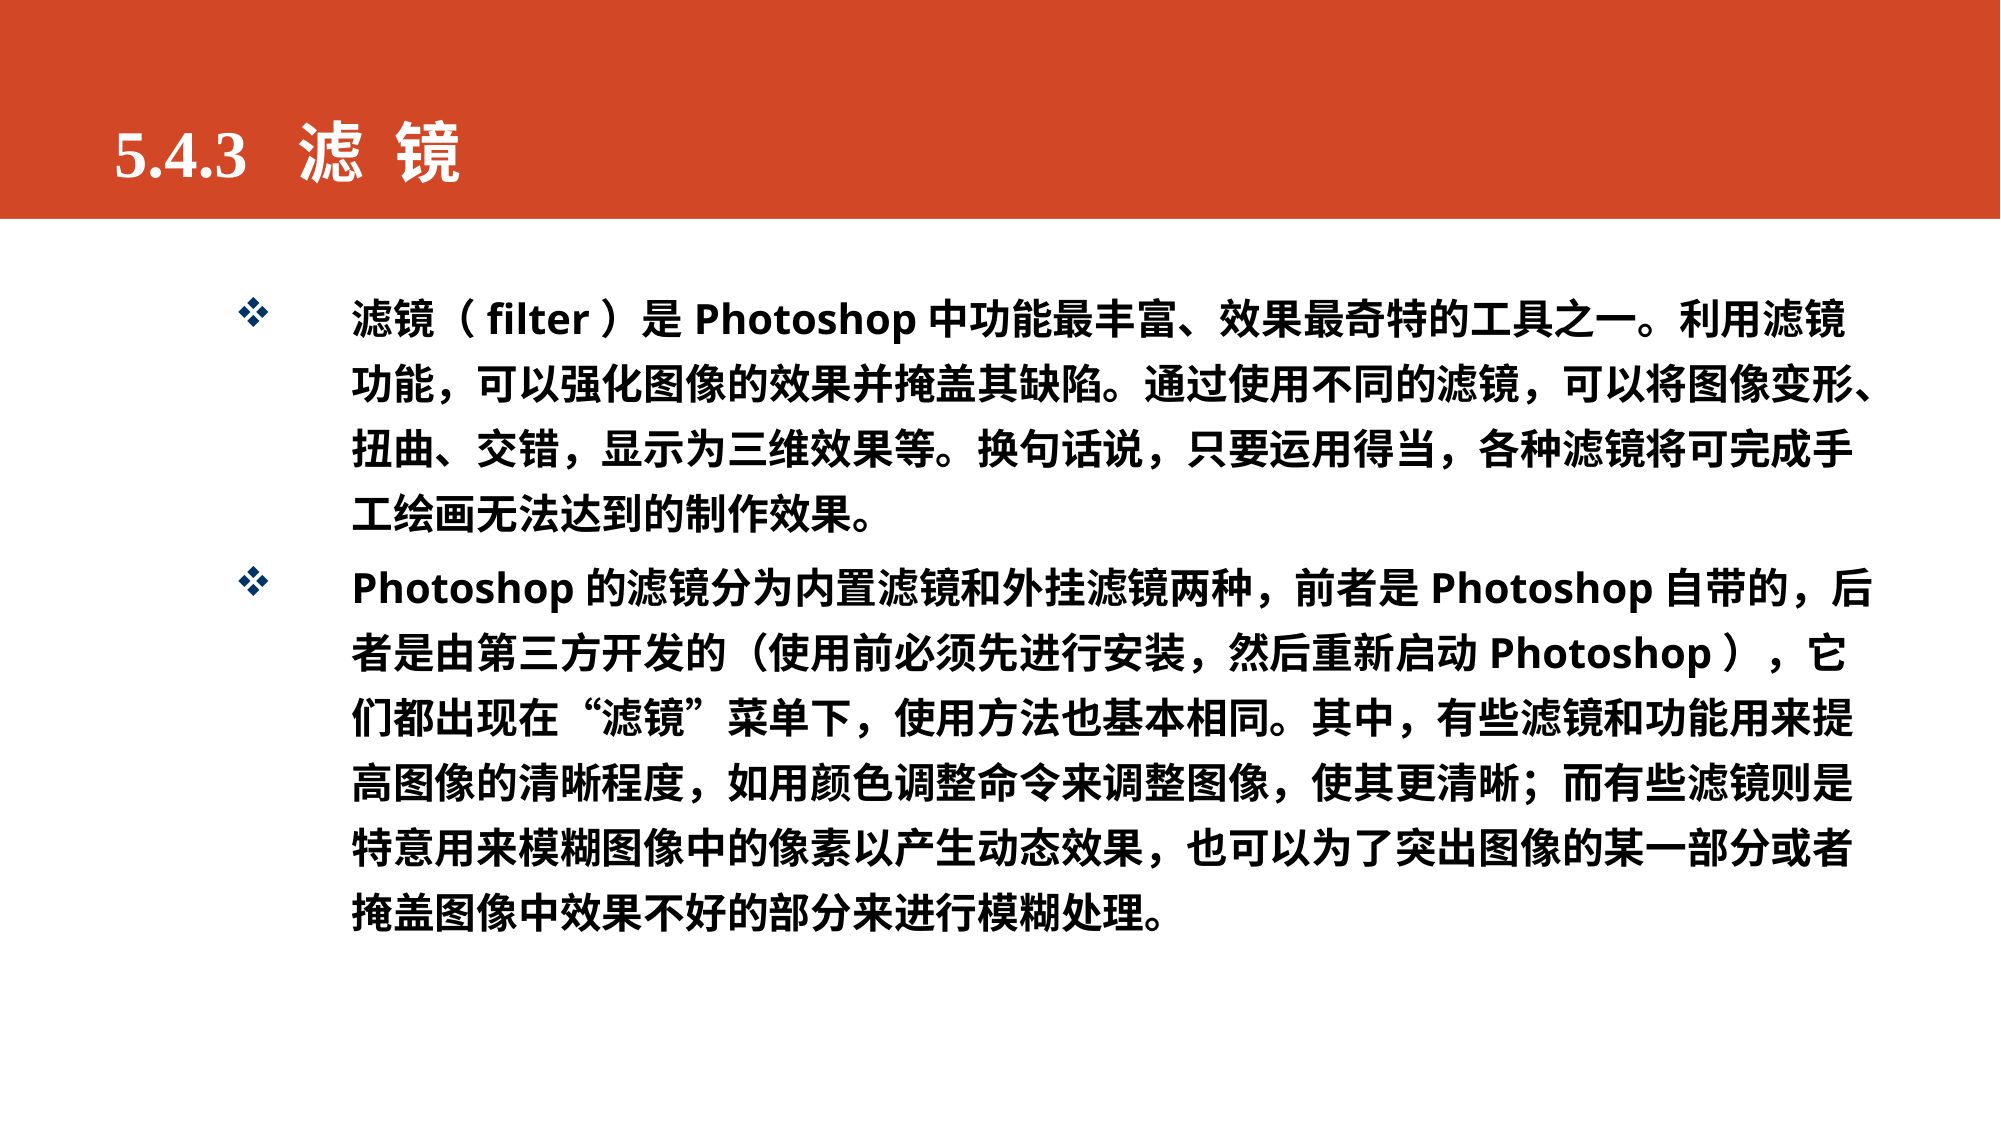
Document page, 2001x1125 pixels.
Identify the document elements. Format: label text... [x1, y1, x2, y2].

text_box 滤镜（filter）是Photoshop中功能最丰富、效果最奇特的工具之一。利用滤镜功能，可以强化图像的效果并掩盖其缺陷。通过使用不同的滤镜，可以将图像变形、扭曲、交错，显示为三维效果等。换句话说，只要运用得当，各种滤镜将可完成手工绘画无法达到的制作效果。 Photoshop的滤镜分为内置滤镜和外挂滤镜两种，前者是Photoshop自带的，后者是由第三方开发的（使用前必须先进行安装，然后重新启动Photoshop），它们都出现在“滤镜”菜单下，使用方法也基本相同。其中，有些滤镜和功能用来提高图像的清晰程度，如用颜色调整命令来调整图像，使其更清晰；而有些滤镜则是特意用来模糊图像中的像素以产生动态效果，也可以为了突出图像的某一部分或者掩盖图像中效果不好的部分来进行模糊处理。 [219, 270, 1896, 1051]
title 5.4.3 滤 镜 [99, 0, 1863, 199]
